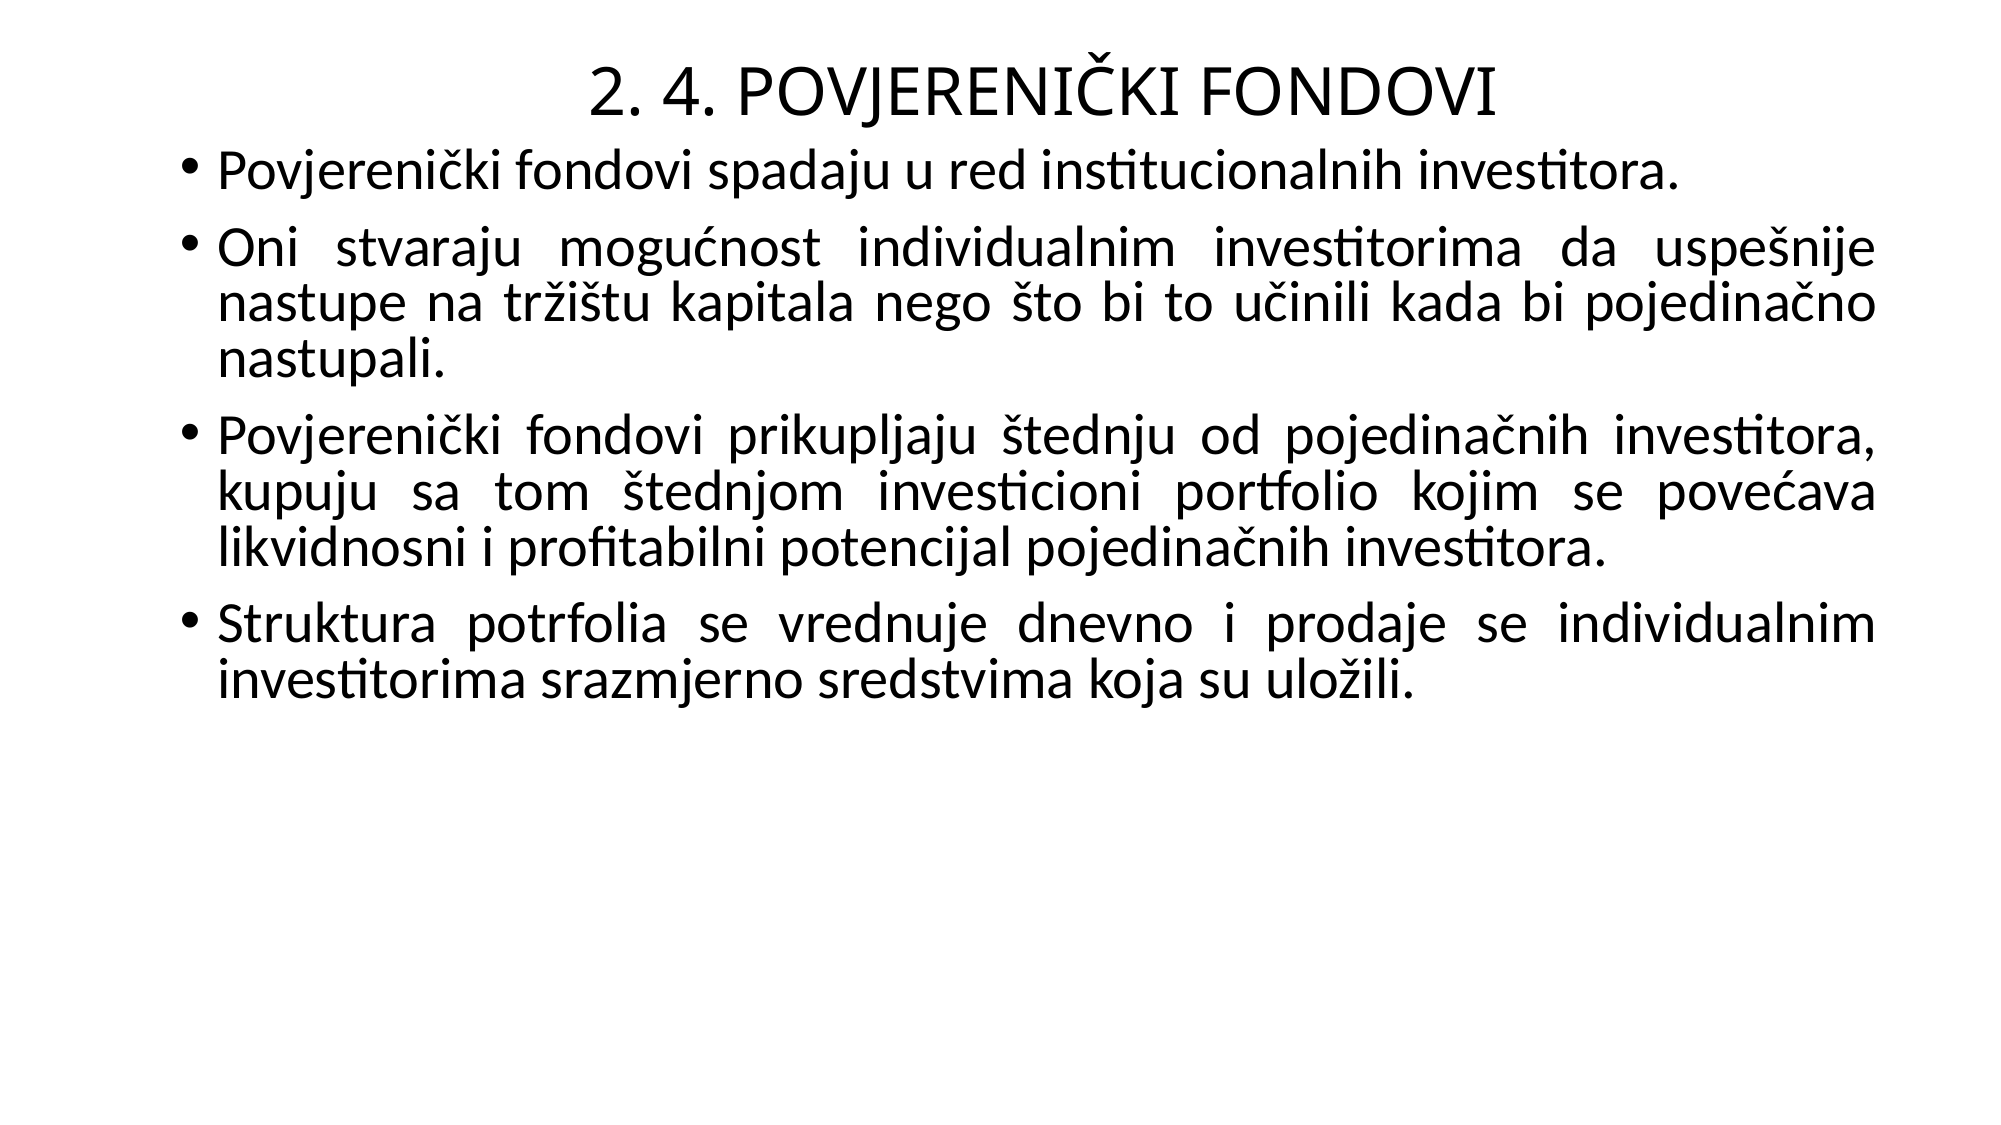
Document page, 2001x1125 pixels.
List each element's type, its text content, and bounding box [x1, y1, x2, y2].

list Povjerenički fondovi spadaju u red institucionalnih investitora. Oni stvaraju mogućnost individualnim investitorima da uspešnije nastupe na tržištu kapitala nego što bi to učinili kada bi pojedinačno nastupali. Povjerenički fondovi prikupljaju štednju od pojedinačnih investitora, kupuju sa tom štednjom investicioni portfolio kojim se povećava likvidnosni i profitabilni potencijal pojedinačnih investitora. Struktura potrfolia se vrednuje dnevno i prodaje se individualnim investitorima srazmjerno sredstvima koja su uložili. [164, 137, 1893, 934]
title 2. 4. POVJERENIČKI FONDOVI [425, 50, 1663, 137]
